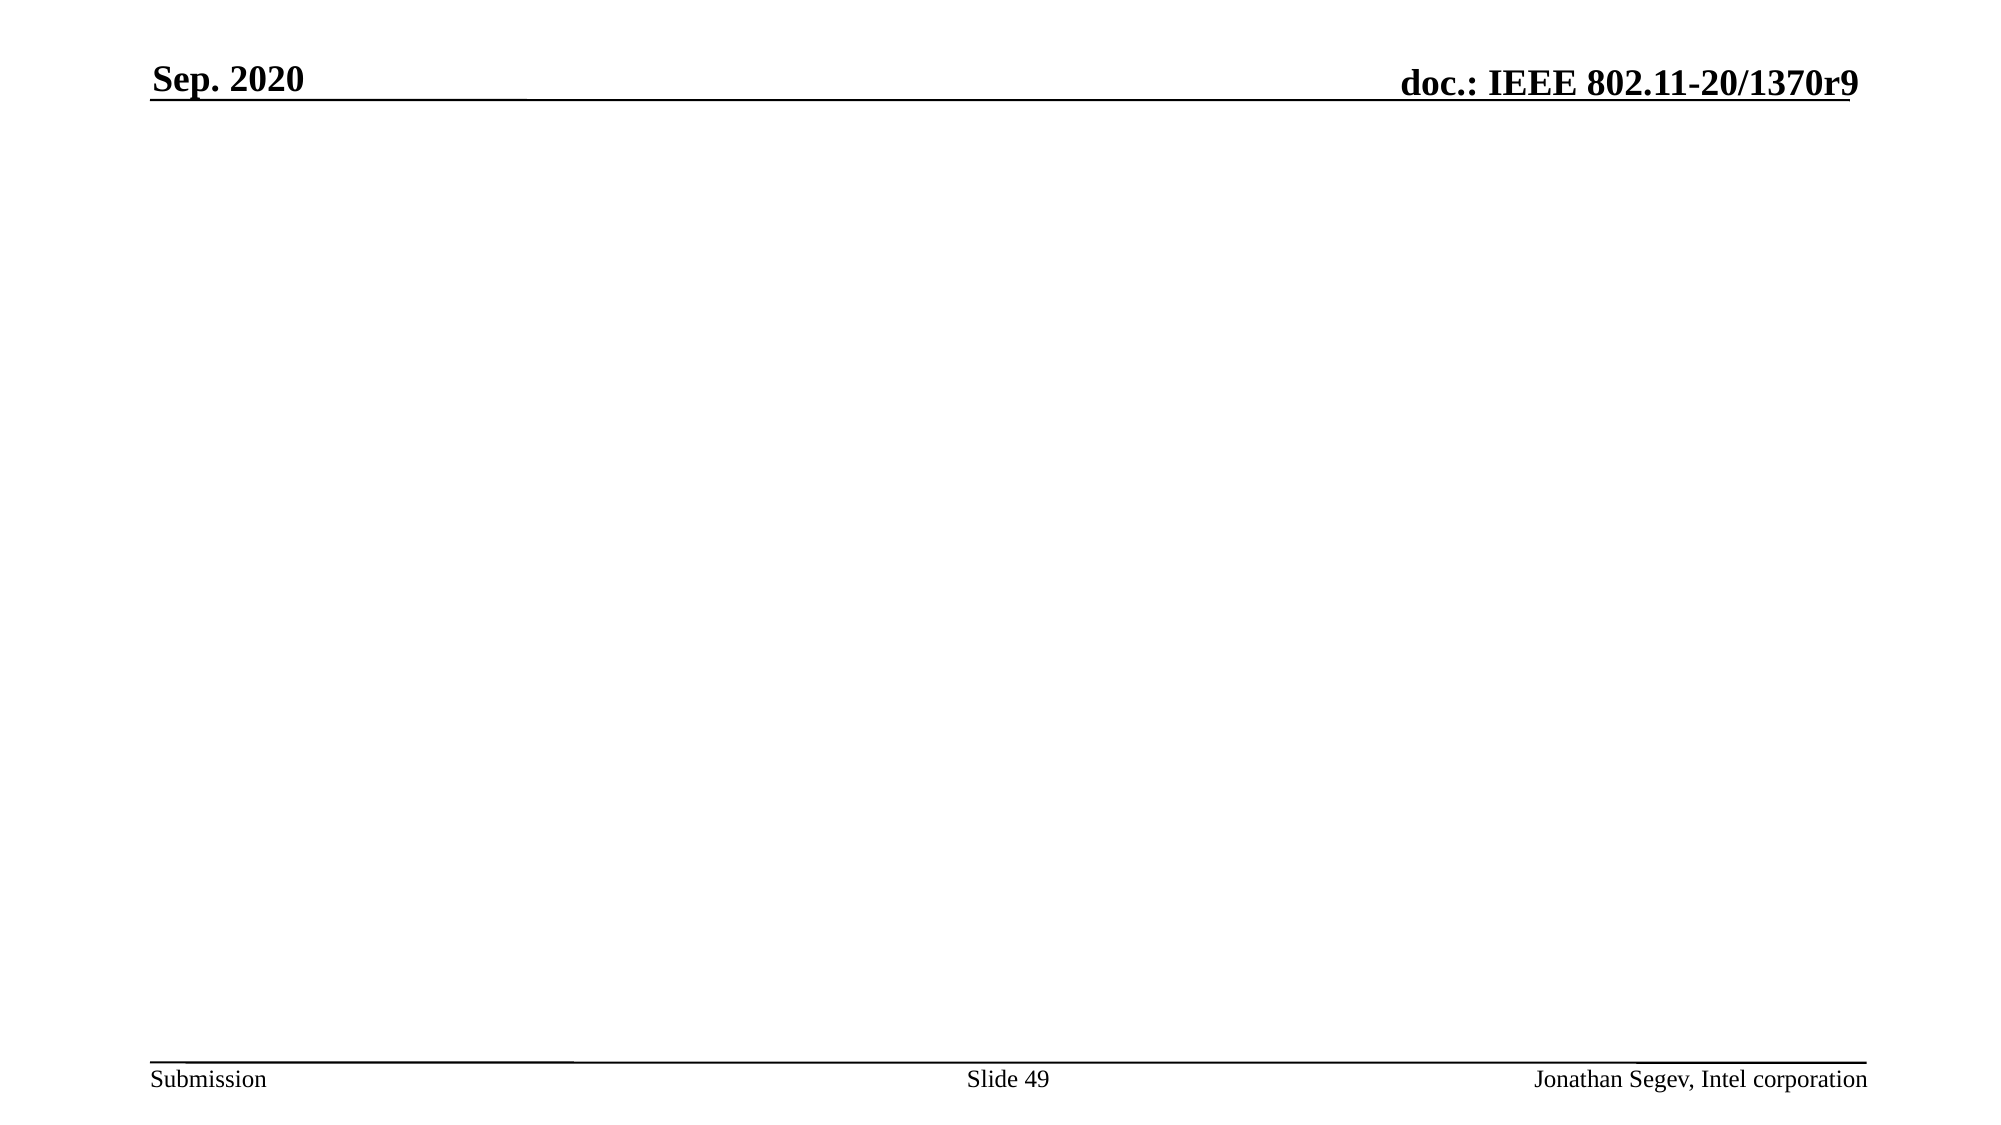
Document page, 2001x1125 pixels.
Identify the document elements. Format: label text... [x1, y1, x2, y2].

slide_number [152, 54, 563, 100]
slide_number Slide 49 [950, 1061, 1067, 1123]
footer Jonathan Segev, Intel corporation [1171, 1061, 1869, 1093]
